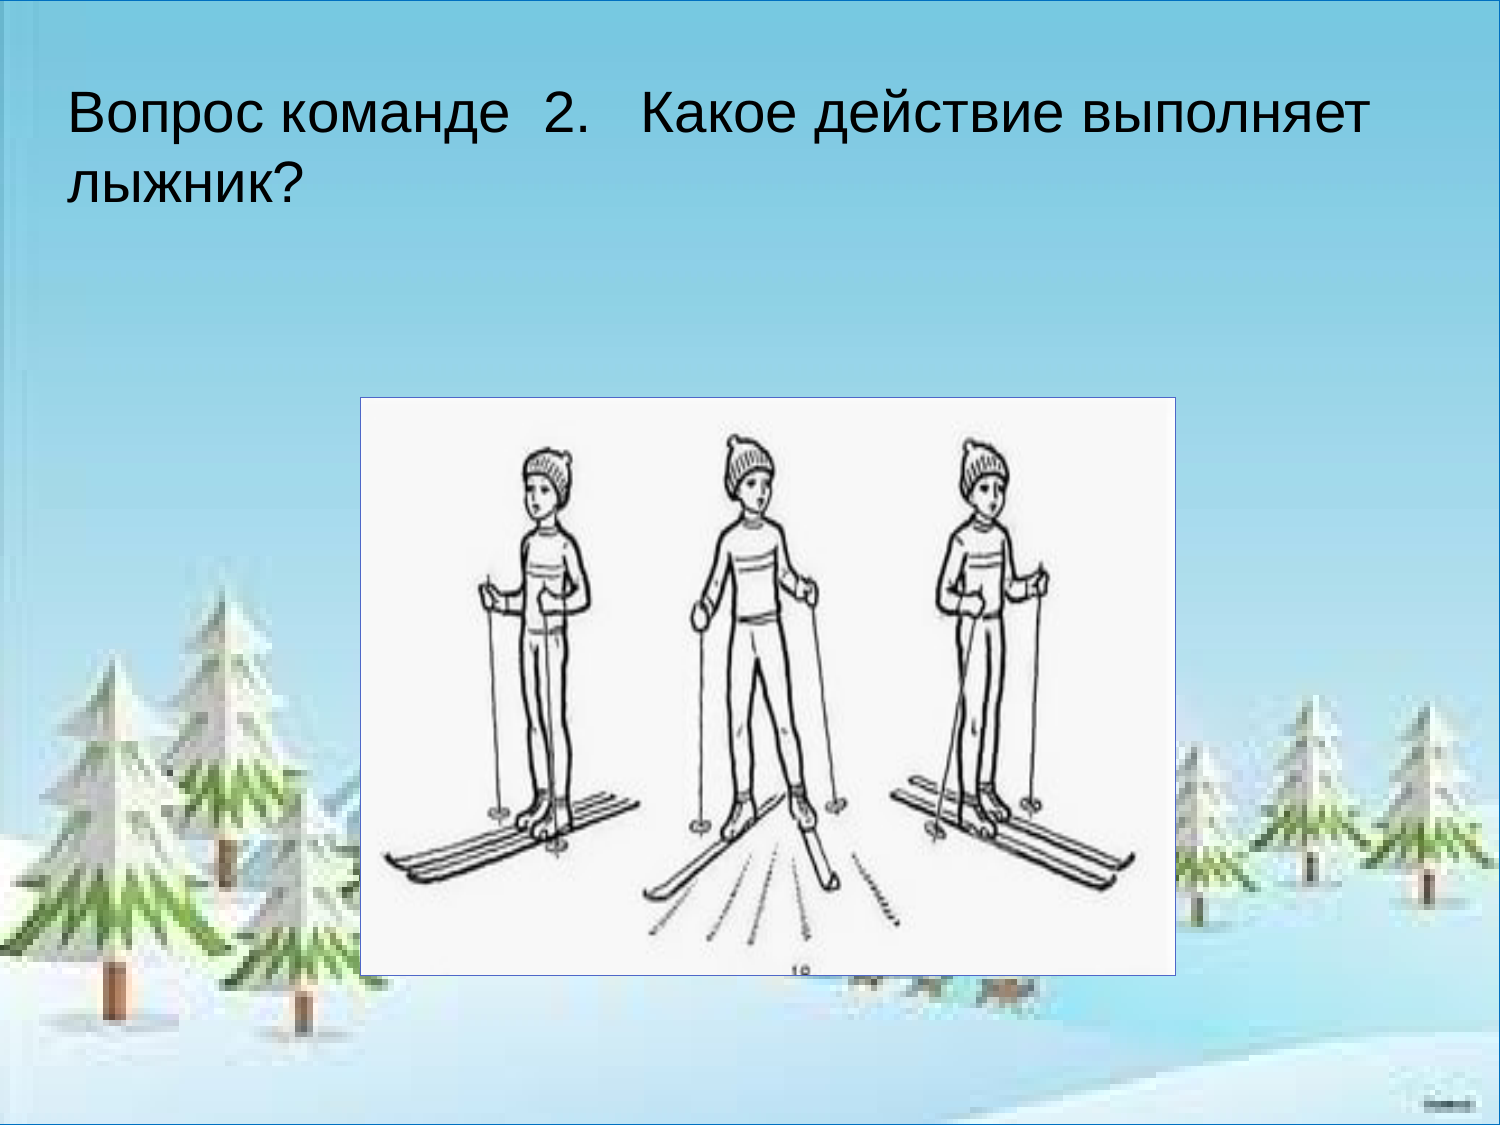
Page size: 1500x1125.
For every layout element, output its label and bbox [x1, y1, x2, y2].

list [0, 0, 1500, 1125]
picture [359, 396, 1176, 977]
